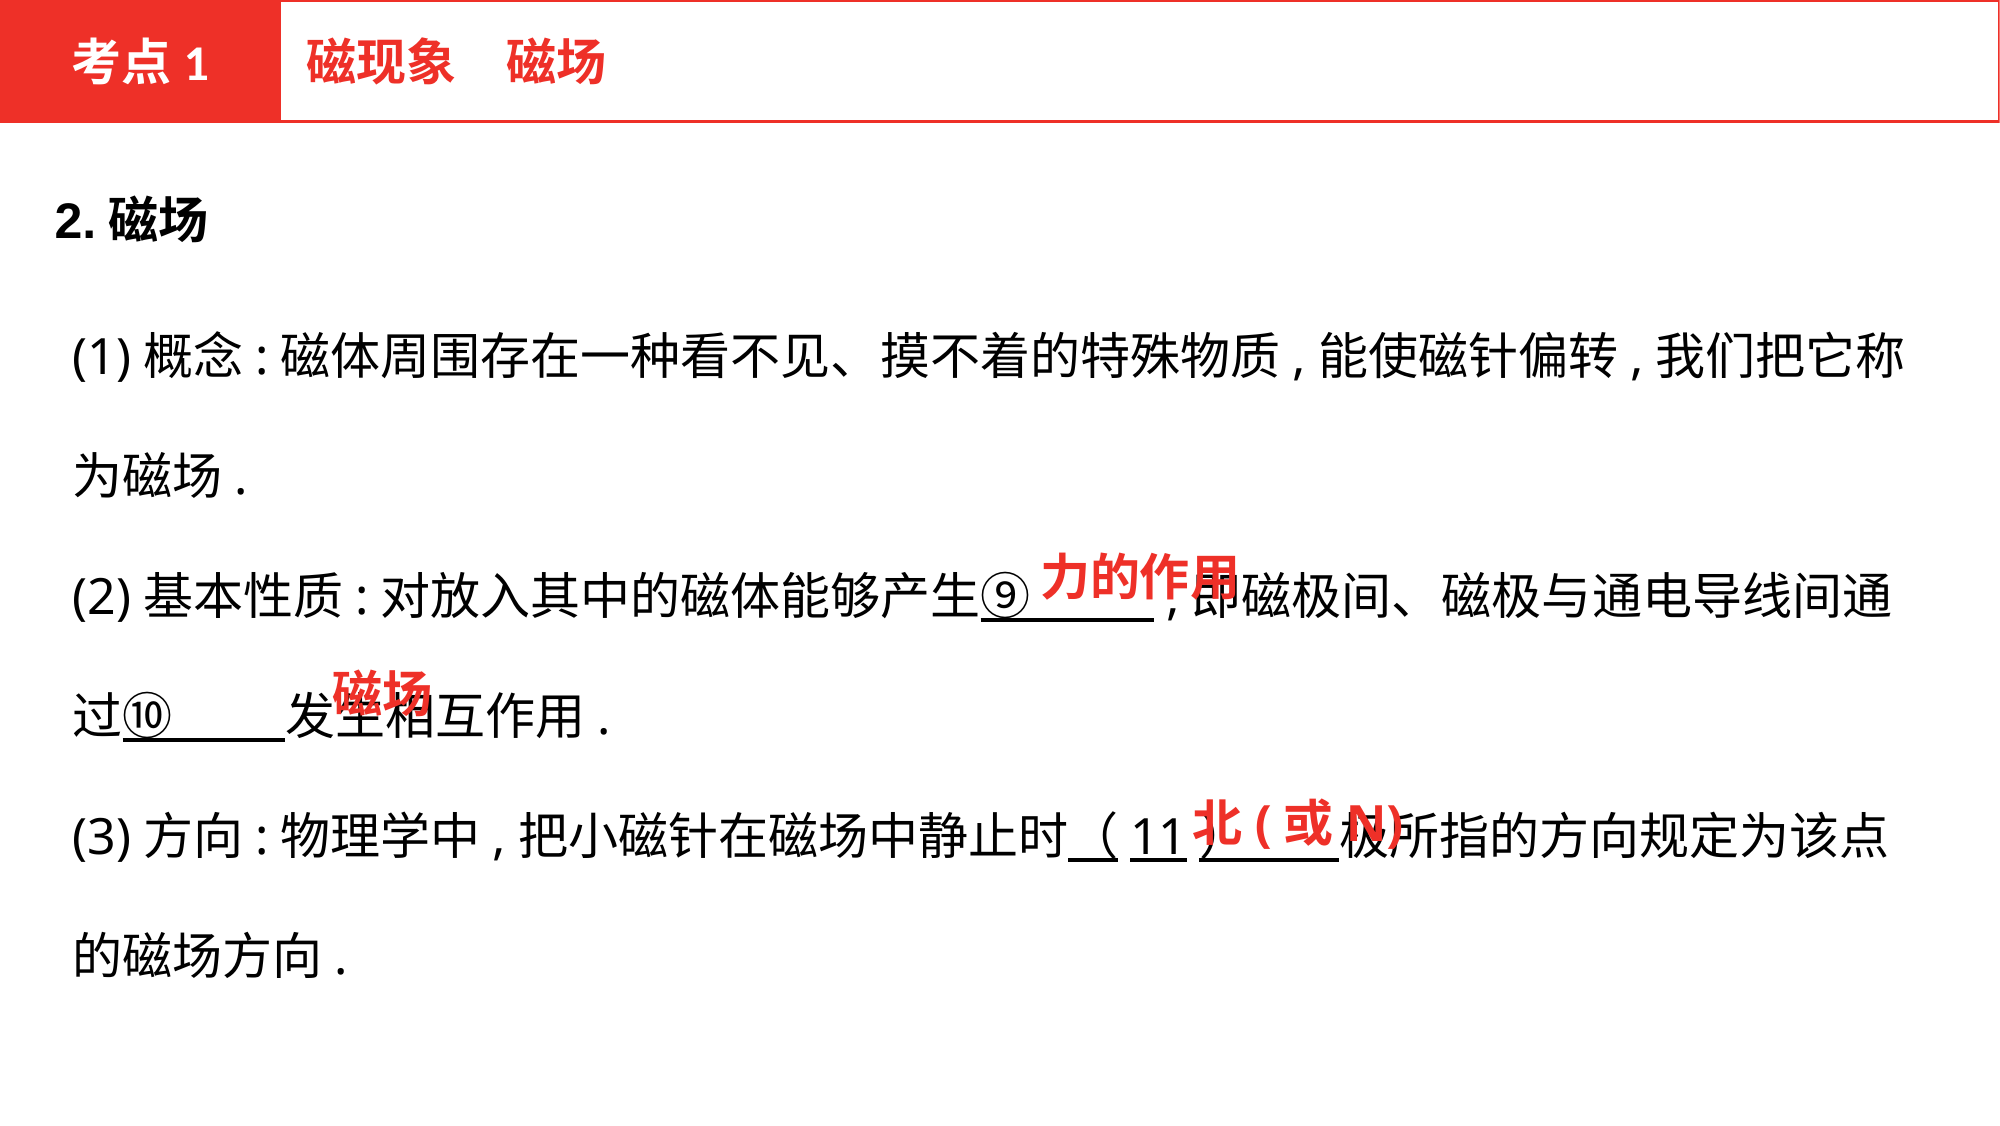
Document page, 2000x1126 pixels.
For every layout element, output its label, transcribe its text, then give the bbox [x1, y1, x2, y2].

text_box 2.磁场 [39, 166, 1040, 257]
text_box (1)概念:磁体周围存在一种看不见、摸不着的特殊物质,能使磁针偏转,我们把它称为磁场. (2)基本性质:对放入其中的磁体能够产生⑨ ,即磁极间、磁极与通电导线间通过⑩ 发生相互作用. (3)方向:物理学中,把小磁针在磁场中静止时（11） 极所指的方向规定为该点的磁场方向. [57, 257, 1942, 992]
text_box 磁场 [318, 655, 625, 731]
text_box 力的作用 [1025, 537, 1332, 613]
text_box 磁现象 磁场 [275, 0, 2000, 124]
text_box 考点1 [1, 0, 280, 122]
text_box 北(或N) [1178, 783, 1485, 859]
